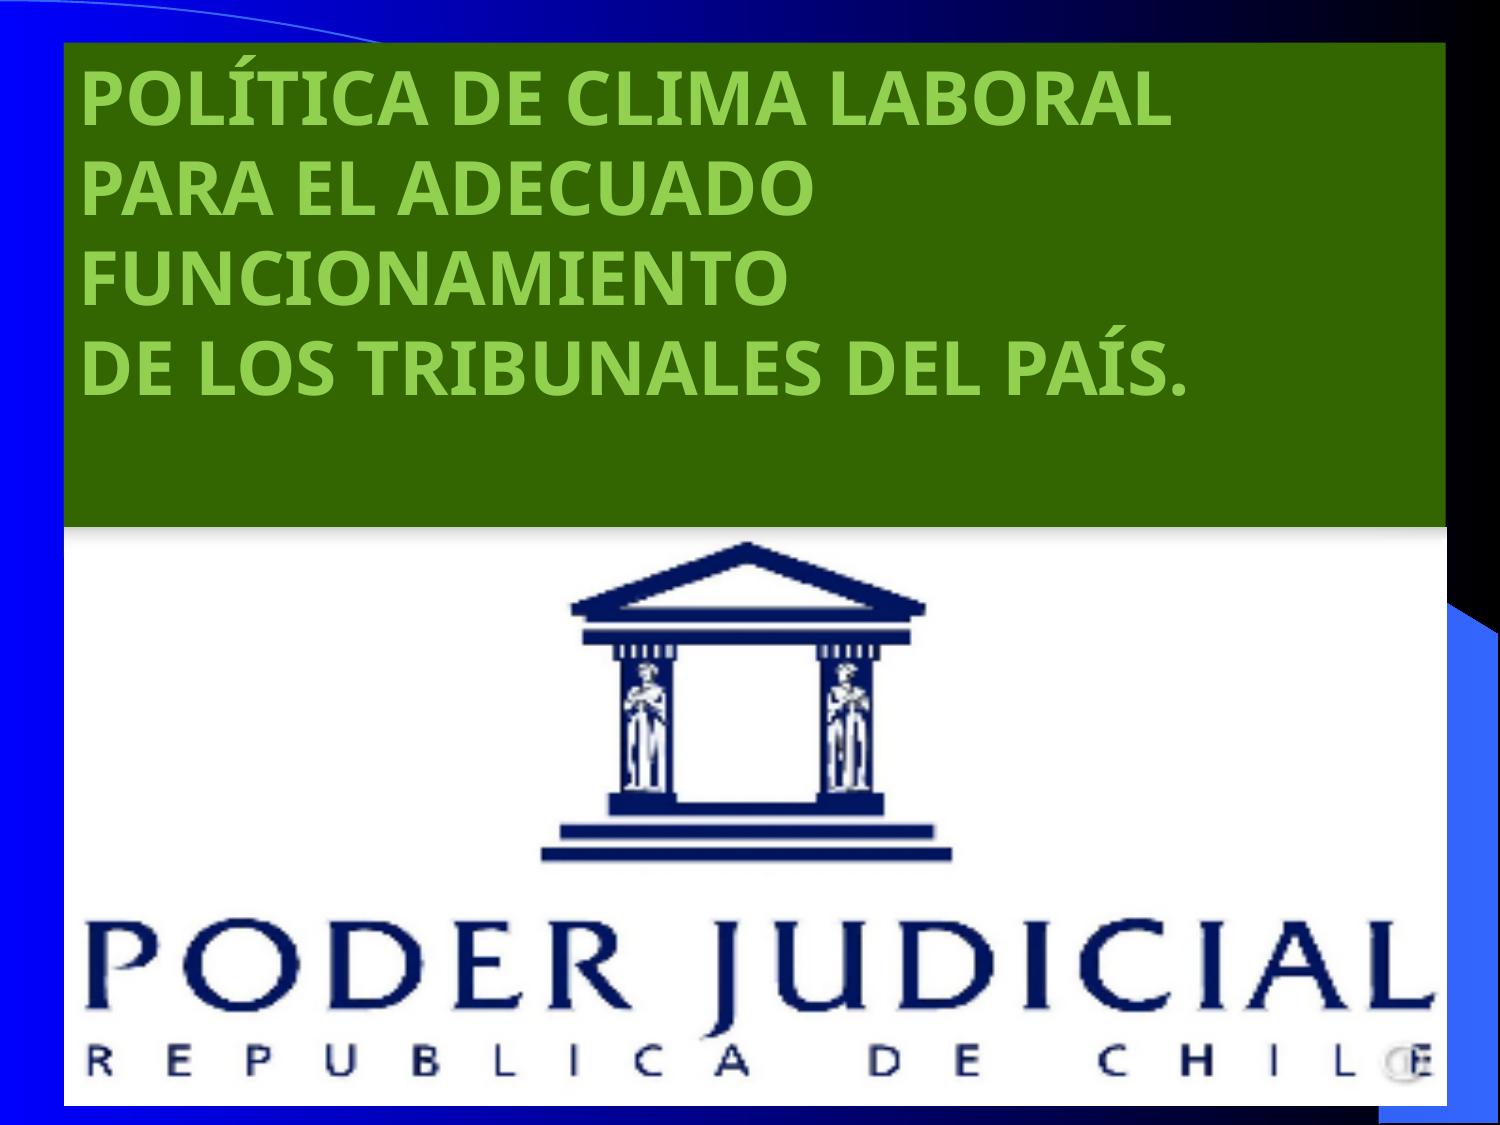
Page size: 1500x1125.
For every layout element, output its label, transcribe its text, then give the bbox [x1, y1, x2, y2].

picture [64, 526, 1448, 1107]
text_box POLÍTICA DE CLIMA LABORAL PARA EL ADECUADO FUNCIONAMIENTO DE LOS TRIBUNALES DEL PAÍS. [63, 42, 1446, 526]
